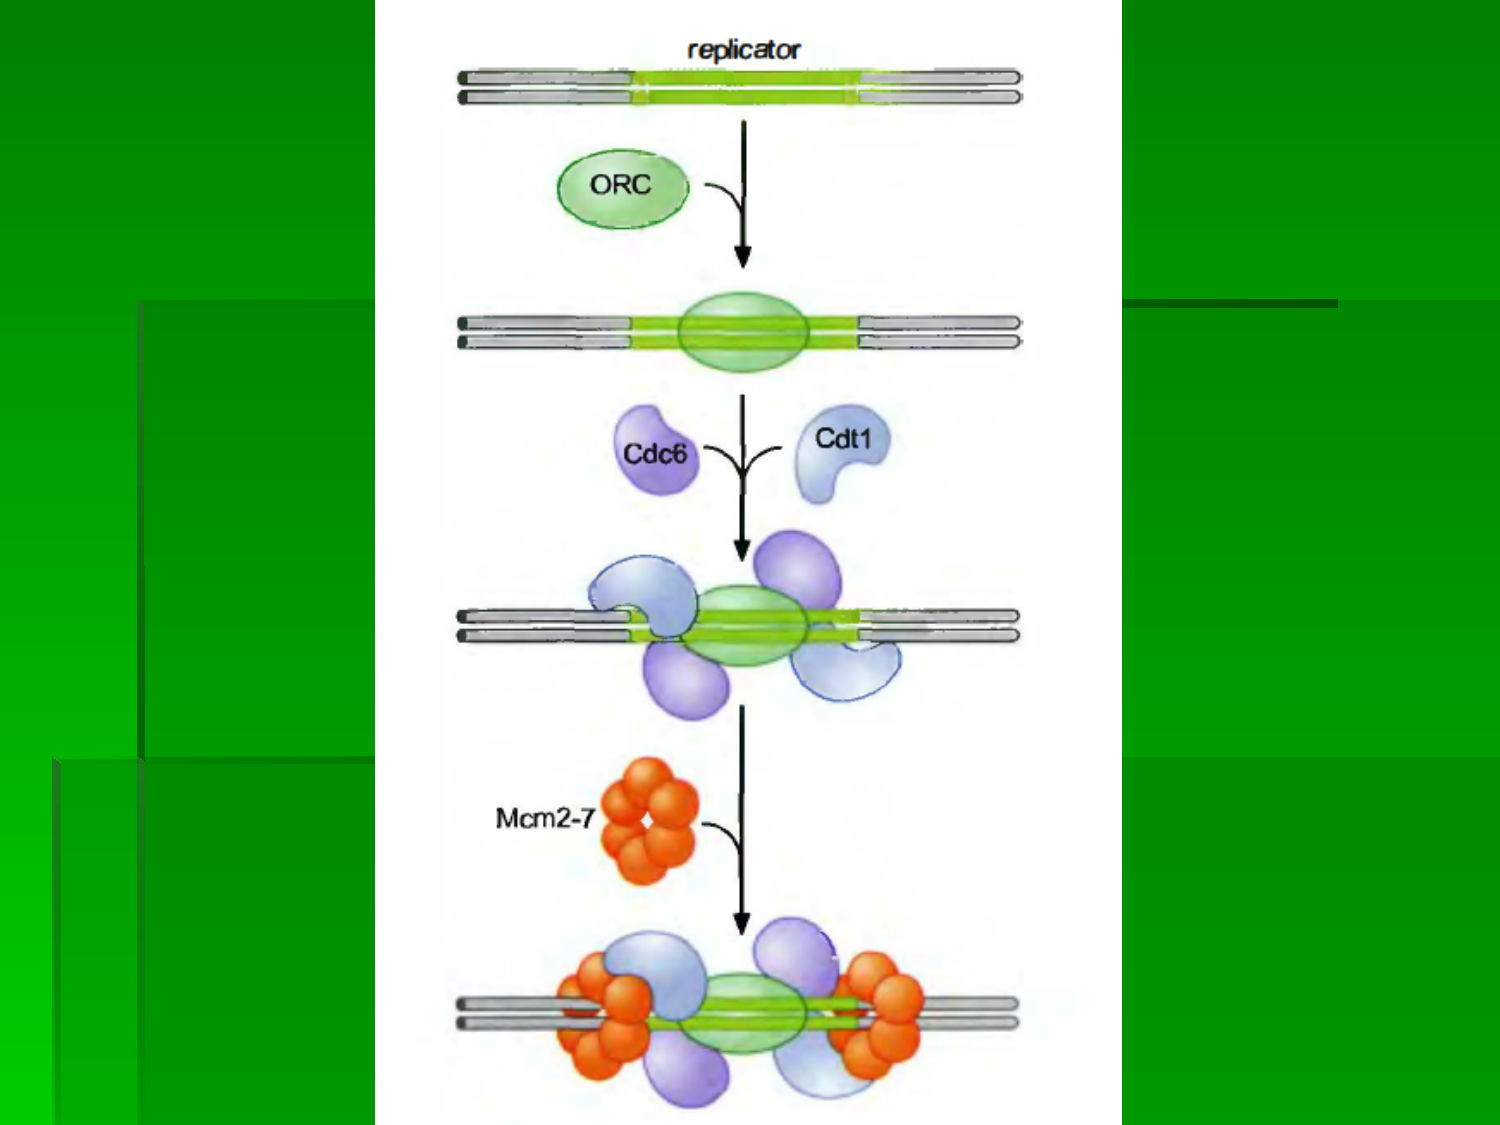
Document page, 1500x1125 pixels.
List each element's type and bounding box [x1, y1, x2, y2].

picture [374, 0, 1122, 1125]
